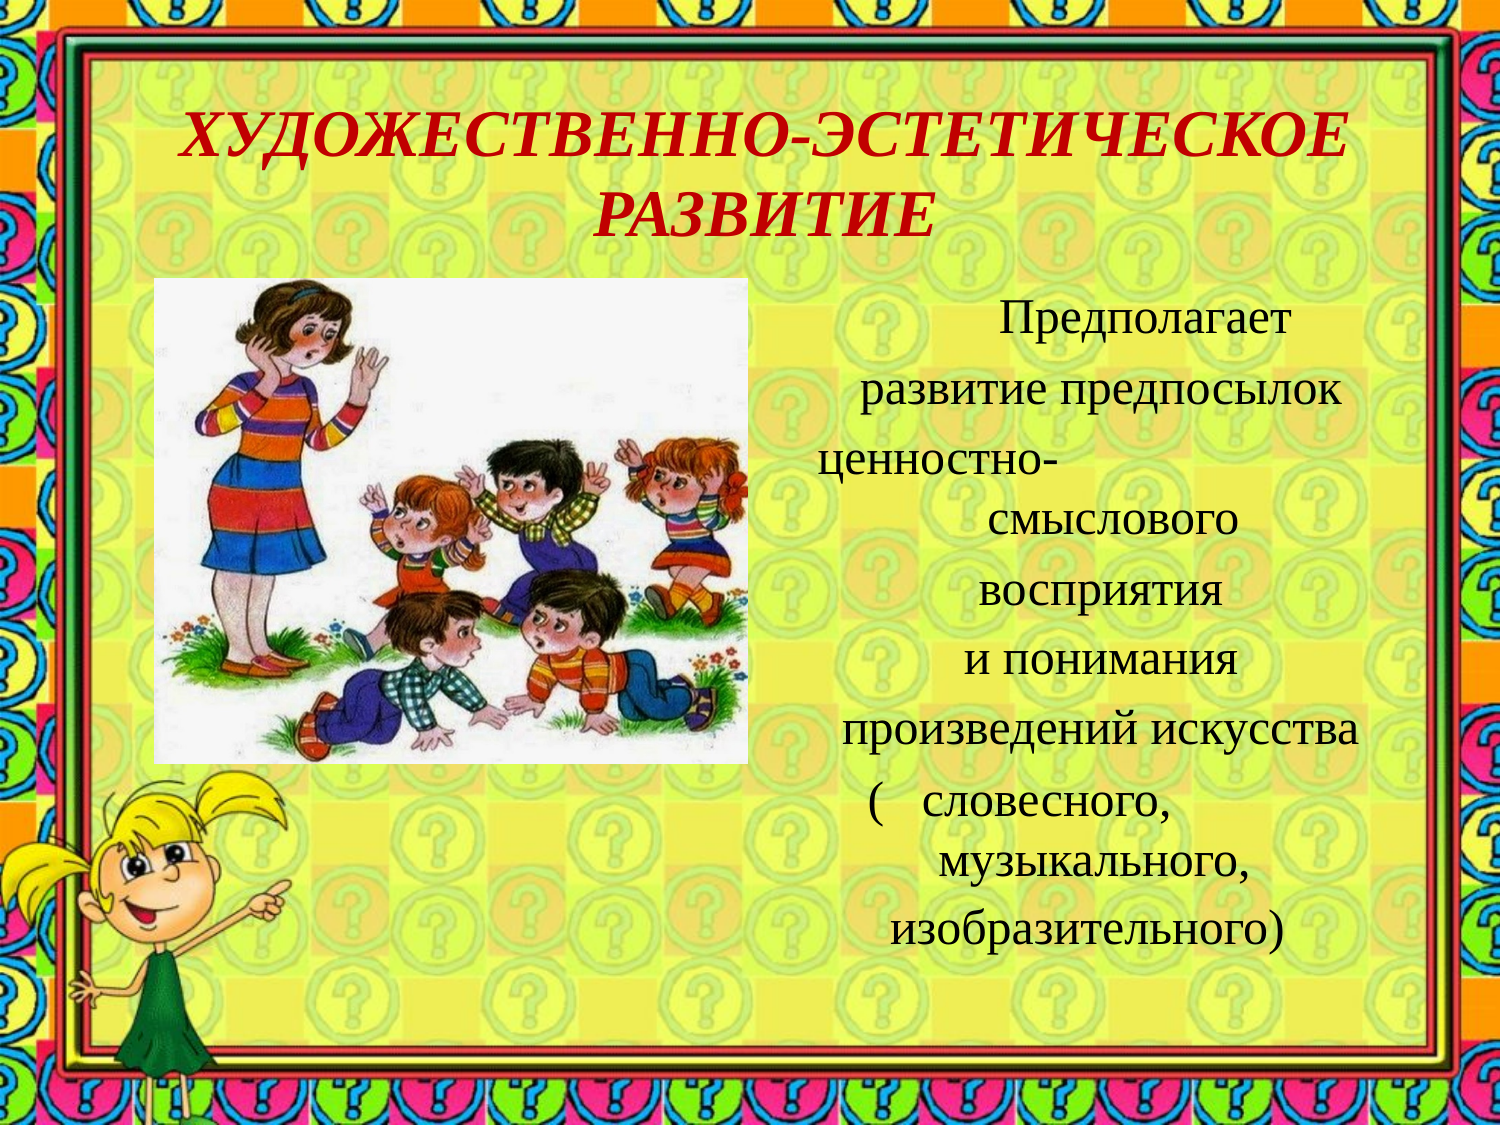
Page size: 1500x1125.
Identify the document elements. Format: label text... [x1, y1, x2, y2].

list Предполагает развитие предпосылок ценностно- смыслового восприятия и понимания произведений искусства ( словесного, музыкального, изобразительного) [785, 278, 1405, 965]
picture [0, 66, 9, 80]
picture [0, 216, 7, 236]
picture [0, 738, 9, 754]
picture [0, 0, 1500, 1125]
picture [0, 309, 10, 327]
picture [0, 646, 7, 666]
title Художественно-эстетическое развитие [128, 81, 1405, 247]
